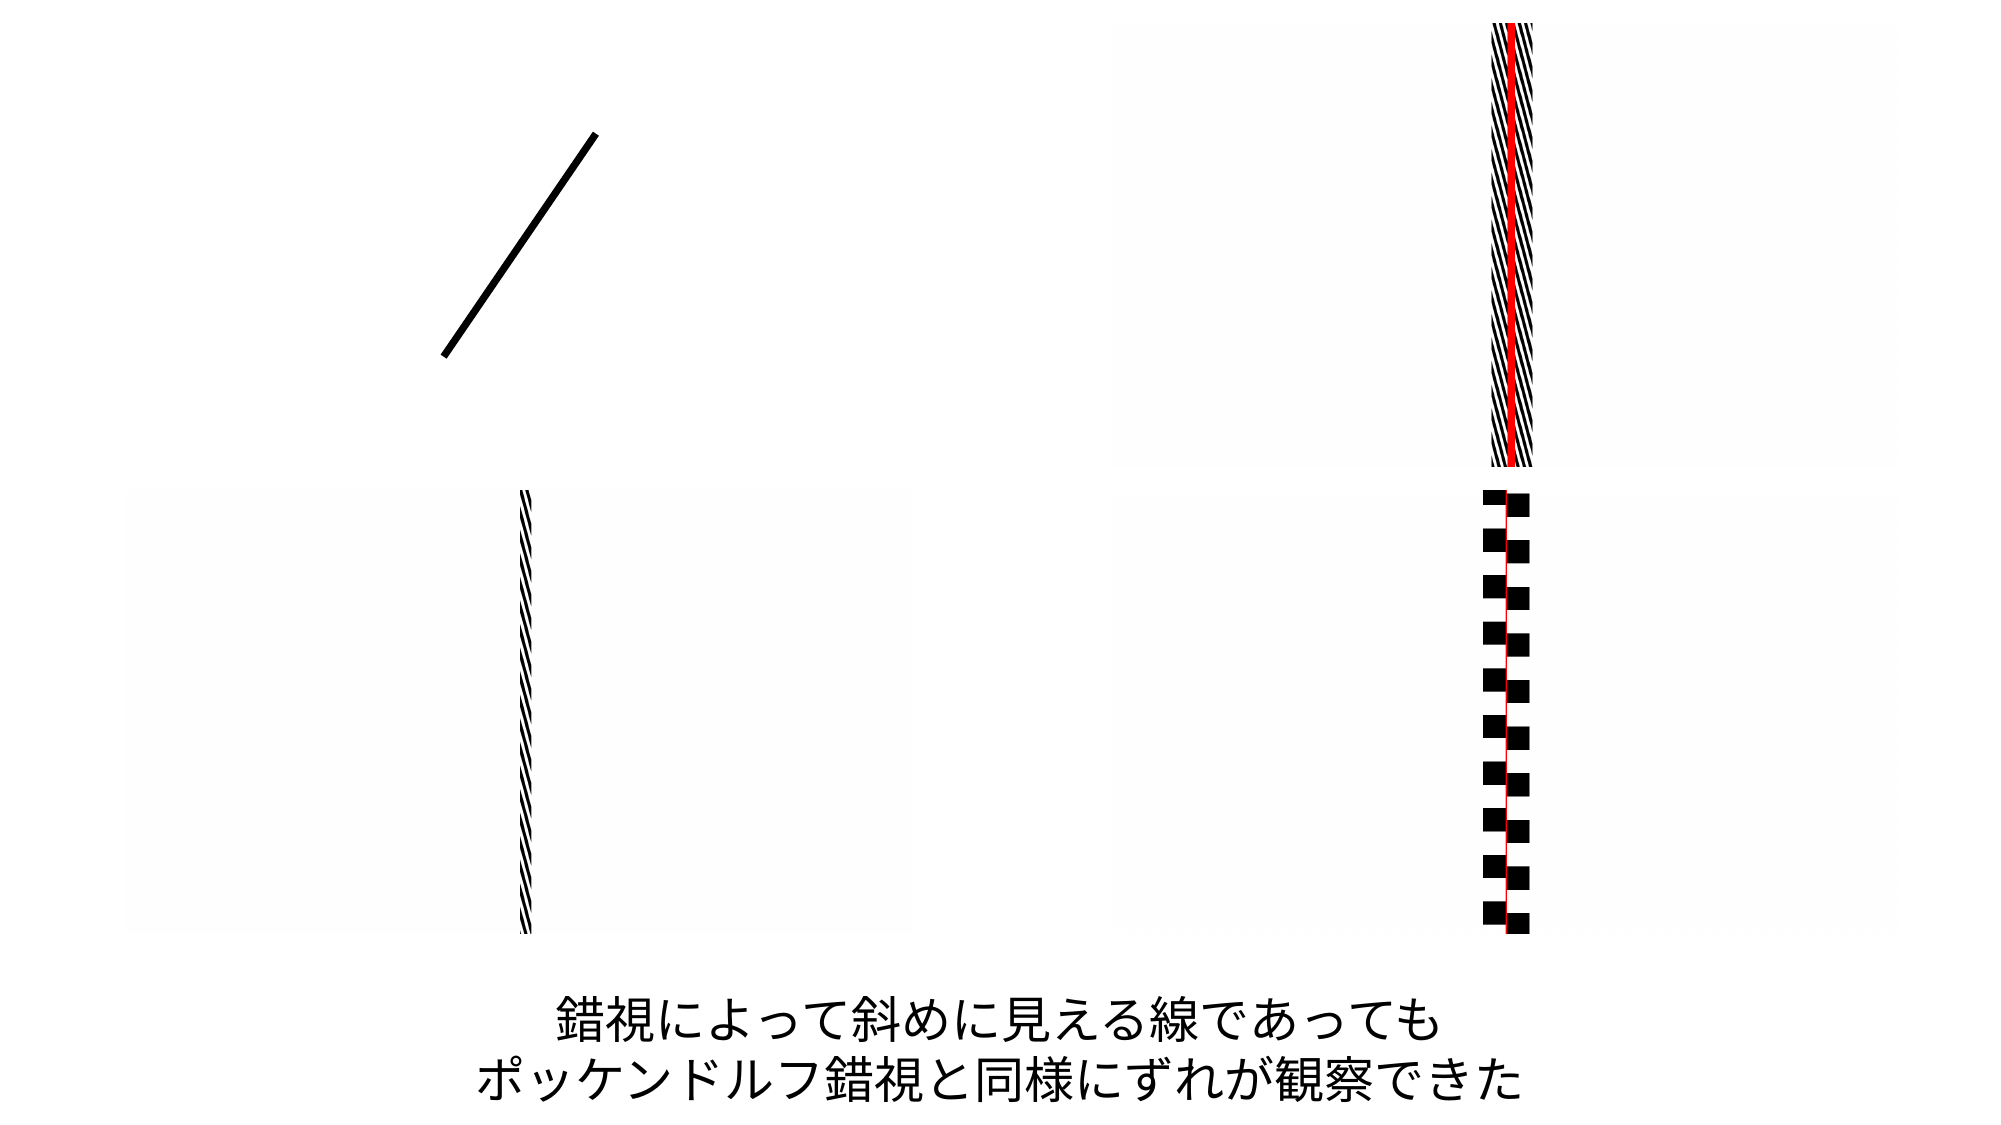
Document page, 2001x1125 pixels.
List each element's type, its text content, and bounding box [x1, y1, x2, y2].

picture [1112, 23, 1901, 467]
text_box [443, 133, 596, 357]
picture [126, 490, 914, 934]
text_box 錯視によって斜めに見える線であっても ポッケンドルフ錯視と同様にずれが観察できた [396, 980, 1604, 1116]
picture [1112, 490, 1901, 934]
